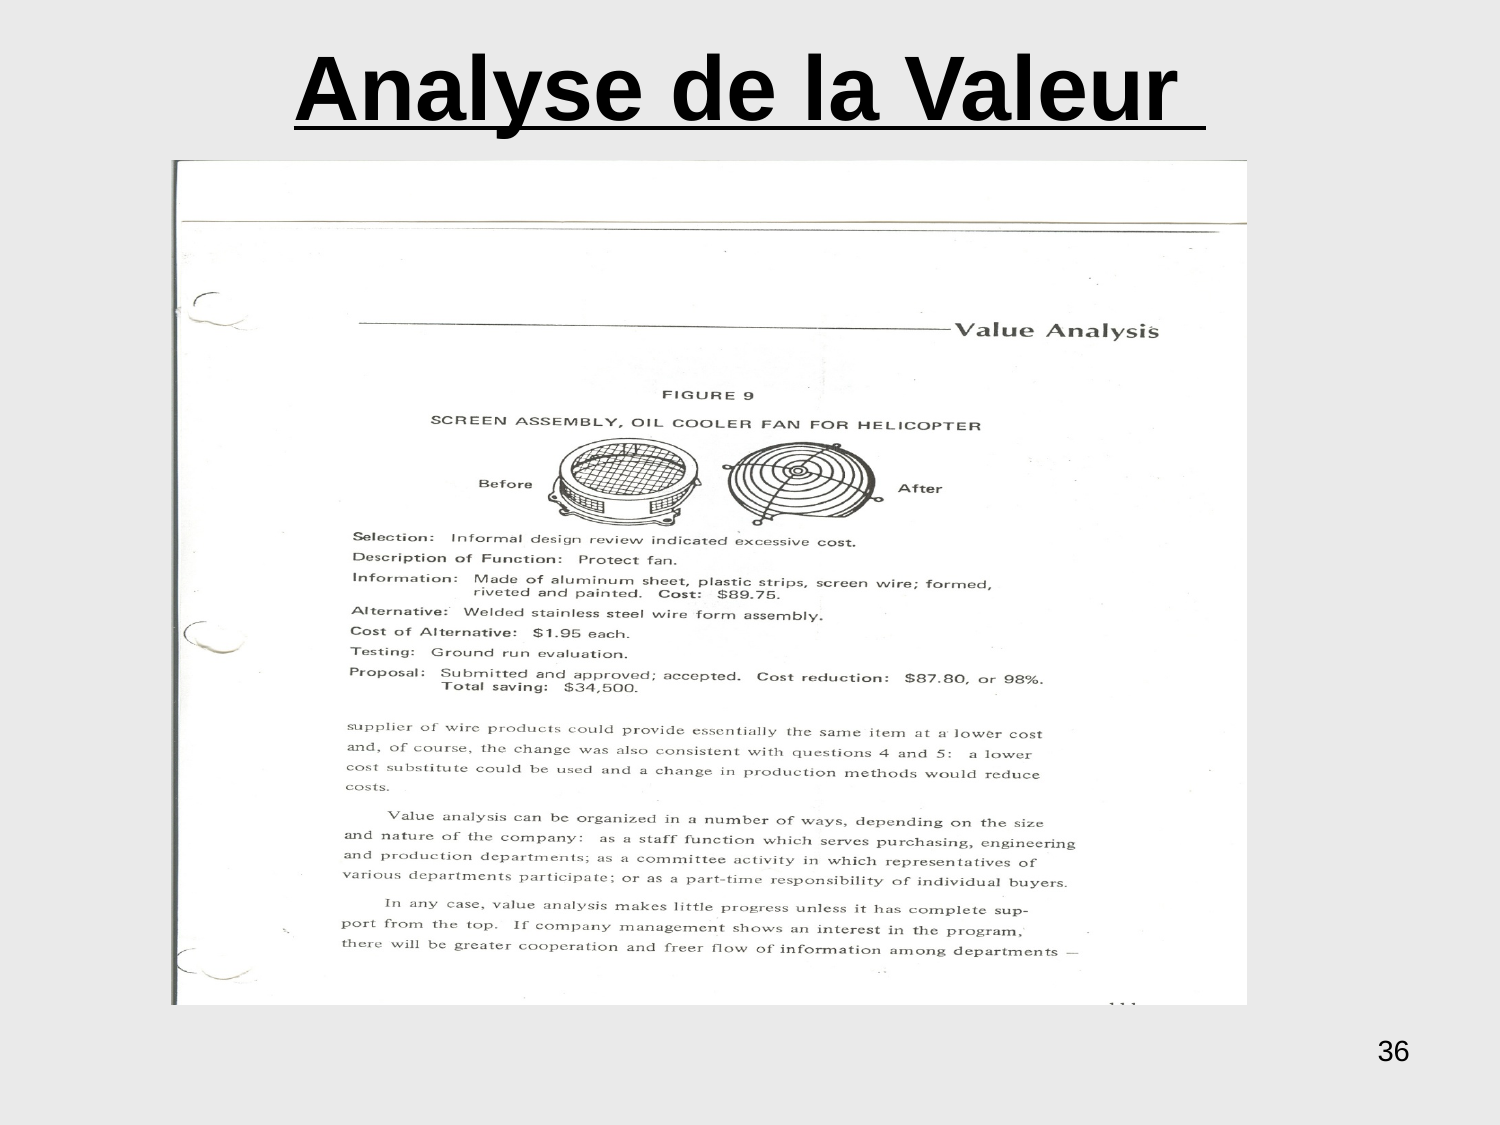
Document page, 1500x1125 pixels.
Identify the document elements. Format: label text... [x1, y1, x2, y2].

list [170, 160, 1247, 1006]
title Analyse de la Valeur [74, 44, 1426, 233]
slide_number 36 [1074, 1024, 1426, 1103]
